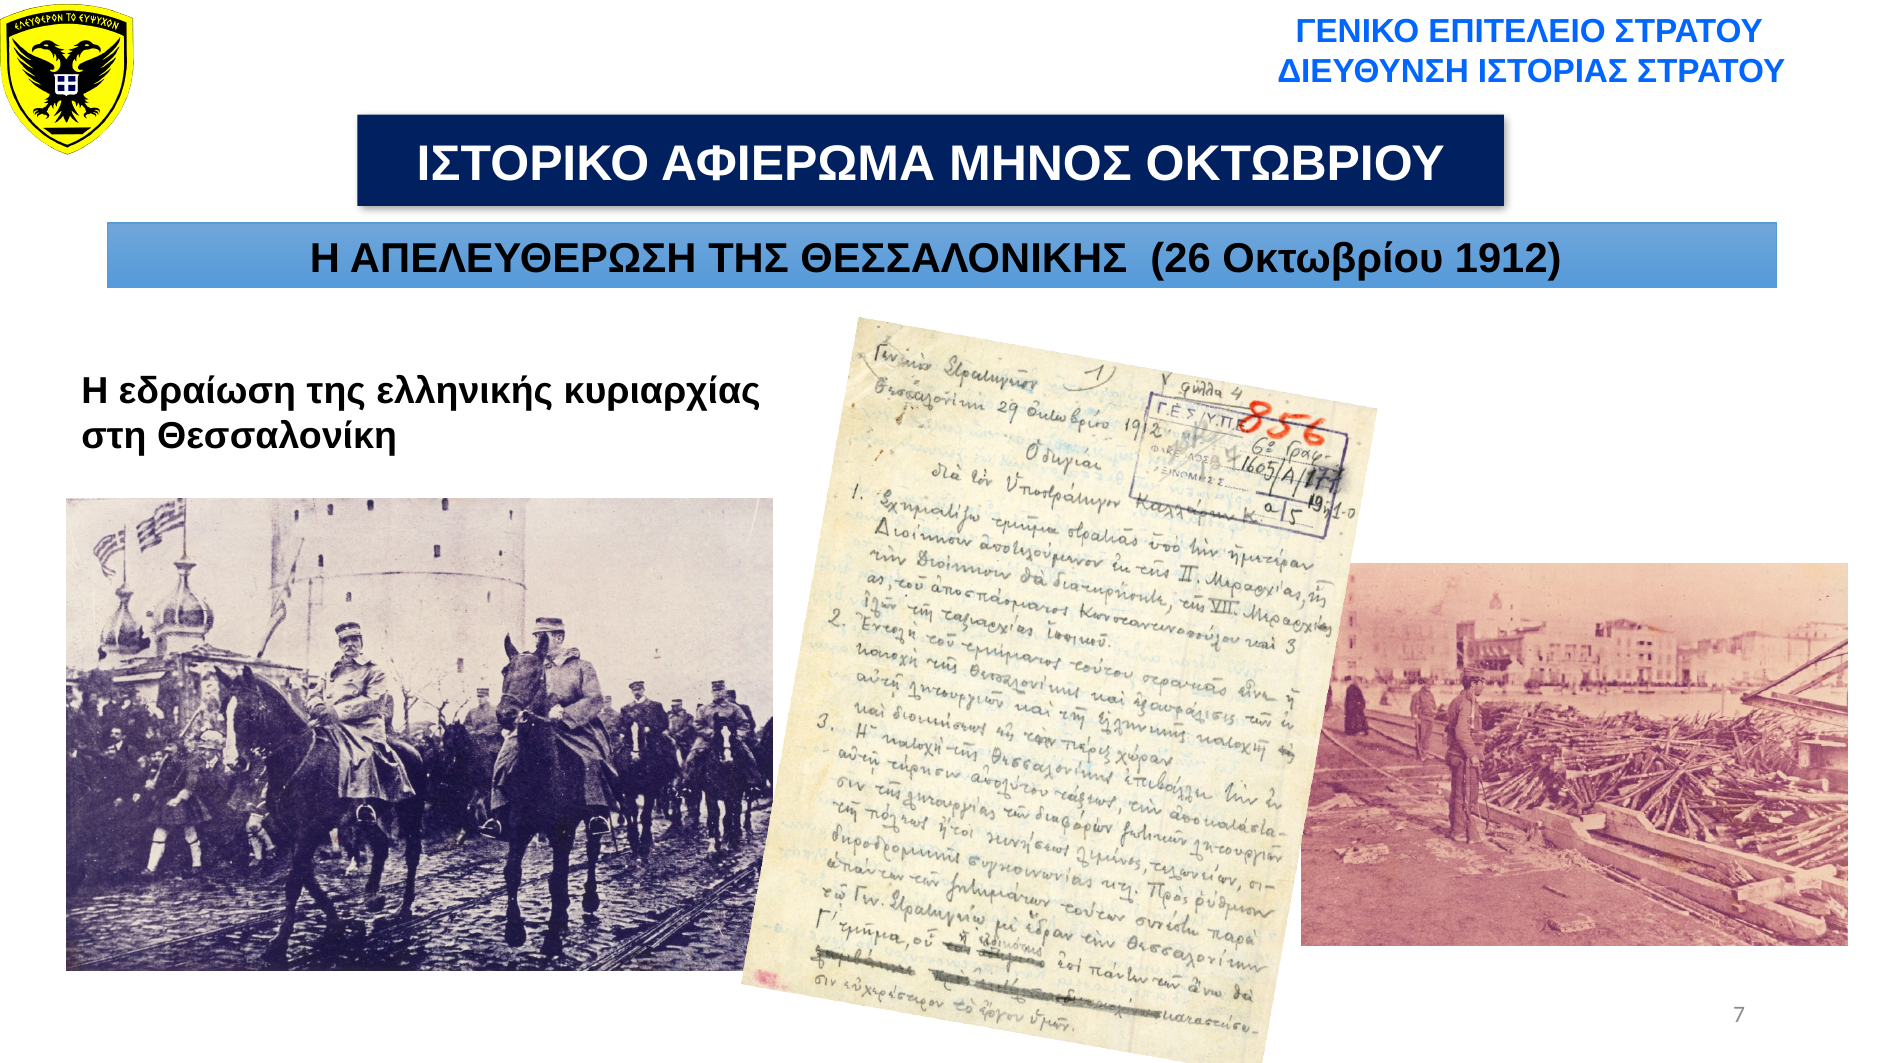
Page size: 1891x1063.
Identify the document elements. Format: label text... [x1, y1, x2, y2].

text_box ΓΕΝΙΚΟ ΕΠΙΤΕΛΕΙΟ ΣΤΡΑΤΟΥ ΔΙΕΥΘΥΝΣΗ ΙΣΤΟΡΙΑΣ ΣΤΡΑΤΟΥ [1262, 1, 1887, 97]
slide_number 7 [1334, 985, 1761, 1042]
text_box ΙΣΤΟΡΙΚΟ ΑΦΙΕΡΩΜΑ ΜΗΝΟΣ ΟΚΤΩΒΡΙΟΥ [357, 114, 1504, 206]
text_box Η ΑΠΕΛΕΥΘΕΡΩΣΗ ΤΗΣ ΘΕΣΣΑΛΟΝΙΚΗΣ (26 Οκτωβρίου 1912) [107, 222, 1777, 288]
text_box Η εδραίωση της ελληνικής κυριαρχίας στη Θεσσαλονίκη [65, 357, 795, 464]
picture [0, 0, 141, 161]
picture [66, 318, 1848, 1063]
